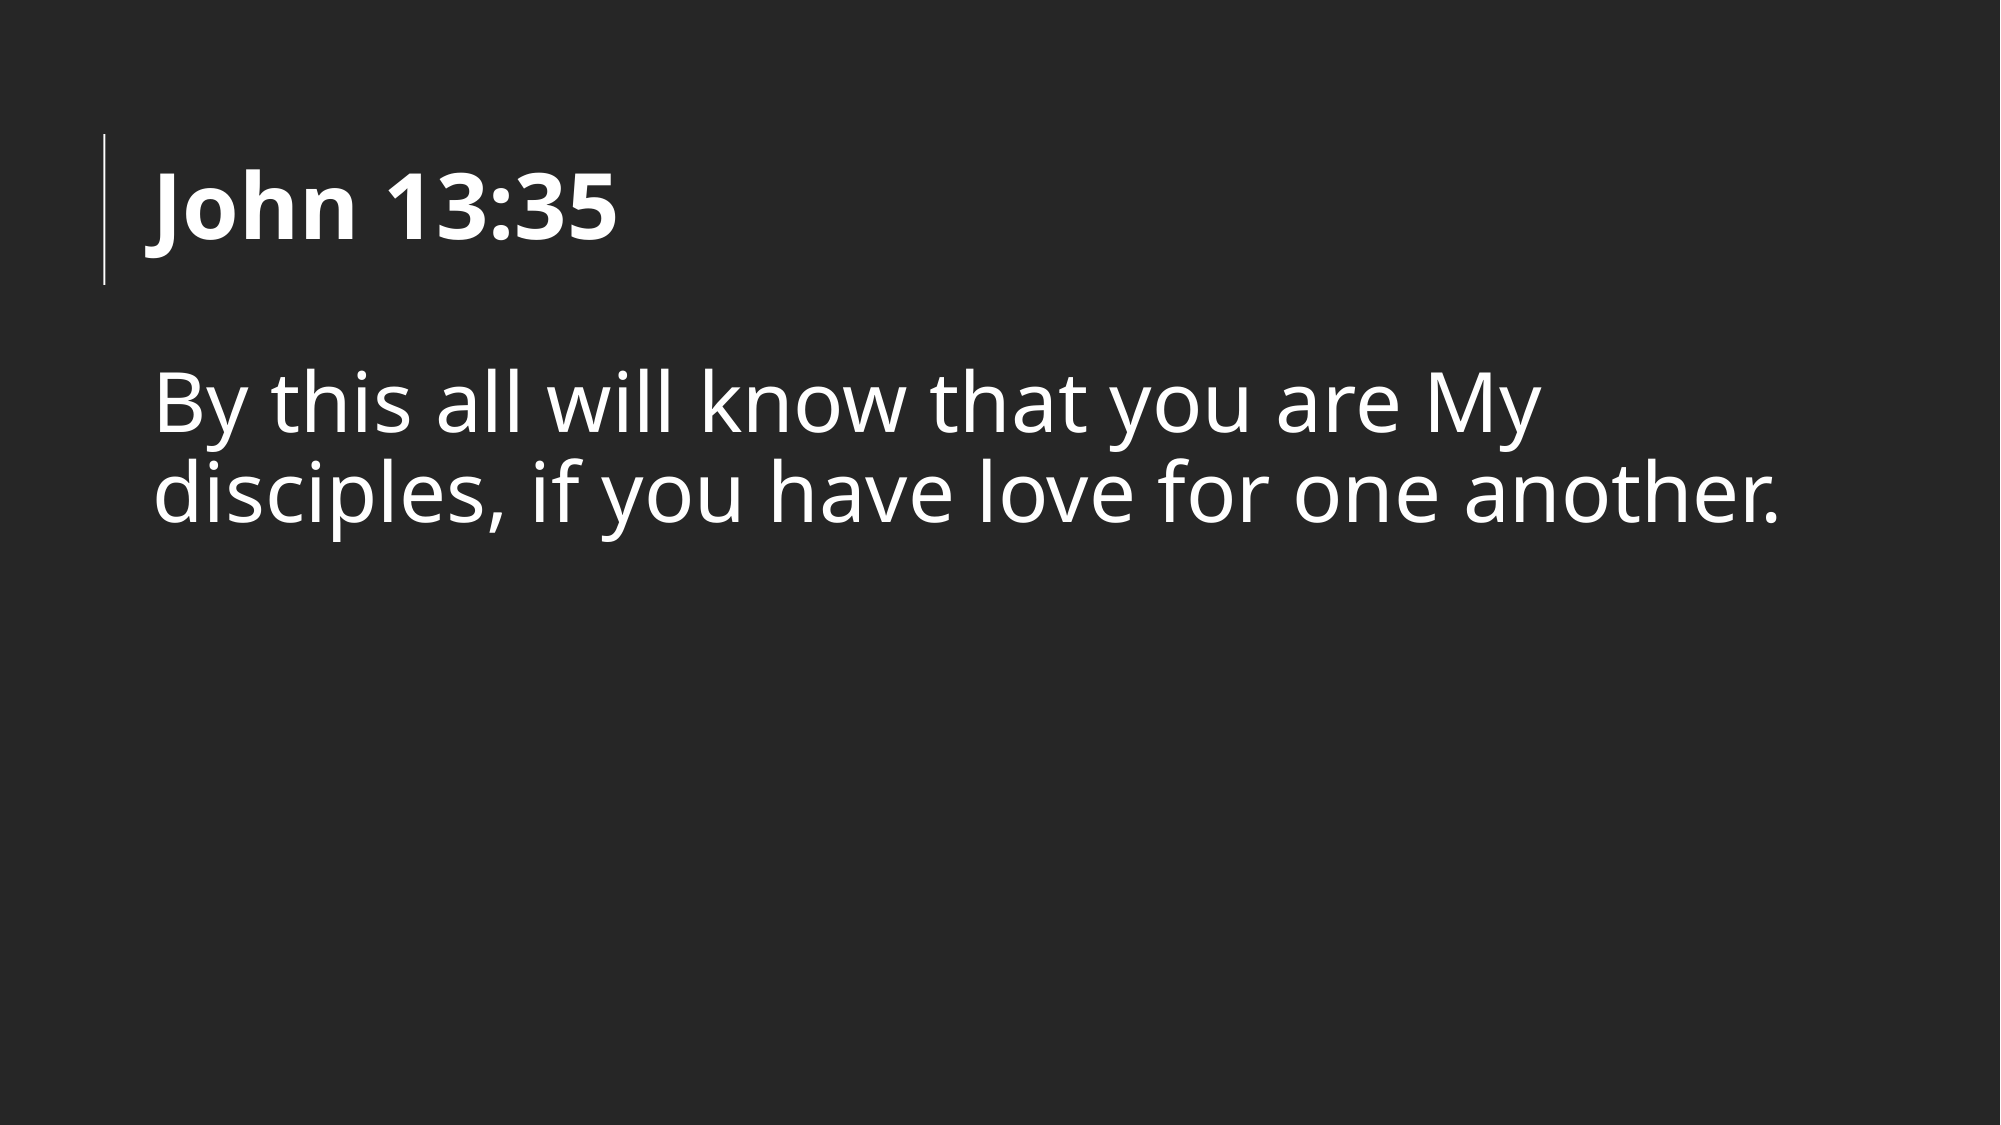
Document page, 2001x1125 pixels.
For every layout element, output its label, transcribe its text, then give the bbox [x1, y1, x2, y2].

title John 13:35 [137, 101, 1863, 319]
picture [102, 134, 107, 285]
list By this all will know that you are My disciples, if you have love for one another. [137, 352, 1881, 1014]
